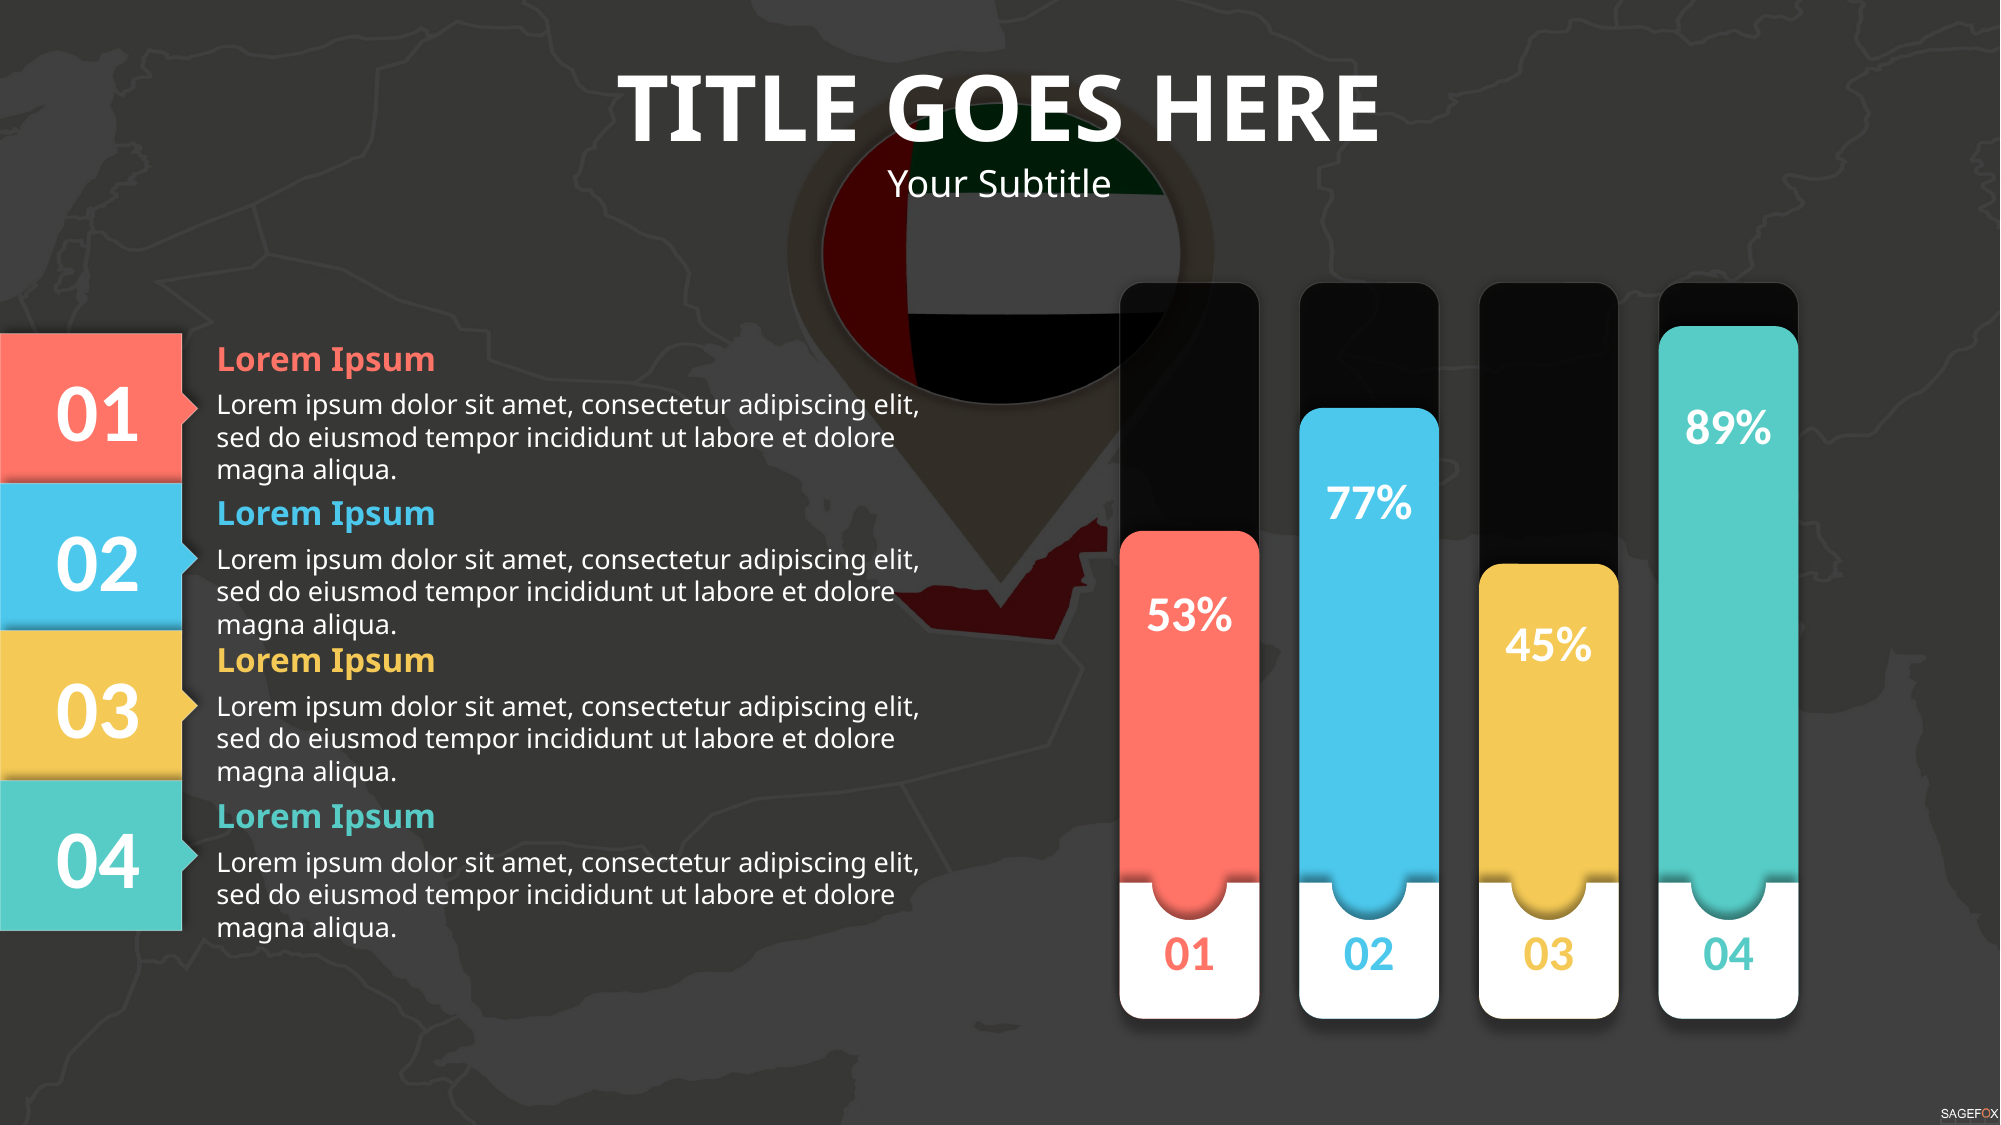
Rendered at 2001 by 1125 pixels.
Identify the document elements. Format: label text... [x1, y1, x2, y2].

text_box 01 [0, 332, 200, 475]
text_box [1119, 530, 1260, 1019]
text_box Lorem Ipsum Lorem ipsum dolor sit amet, consectetur adipiscing elit, sed do eiusmod tempor incididunt ut labore et dolore magna aliqua. [216, 492, 968, 639]
text_box 03 [0, 629, 200, 772]
picture [0, 0, 2001, 1125]
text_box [1658, 326, 1799, 1019]
text_box 04 [0, 779, 200, 932]
text_box 02 [0, 482, 200, 622]
text_box TITLE GOES HERE Your Subtitle [548, 42, 1452, 212]
text_box [1478, 281, 1620, 566]
text_box [1657, 281, 1800, 330]
text_box Lorem Ipsum Lorem ipsum dolor sit amet, consectetur adipiscing elit, sed do eiusmod tempor incididunt ut labore et dolore magna aliqua. [216, 639, 968, 787]
text_box [1298, 281, 1441, 412]
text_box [1299, 407, 1439, 1019]
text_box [1479, 563, 1619, 1019]
text_box [1118, 281, 1261, 535]
text_box Lorem Ipsum Lorem ipsum dolor sit amet, consectetur adipiscing elit, sed do eiusmod tempor incididunt ut labore et dolore magna aliqua. [216, 795, 968, 943]
text_box Lorem Ipsum Lorem ipsum dolor sit amet, consectetur adipiscing elit, sed do eiusmod tempor incididunt ut labore et dolore magna aliqua. [216, 337, 968, 486]
